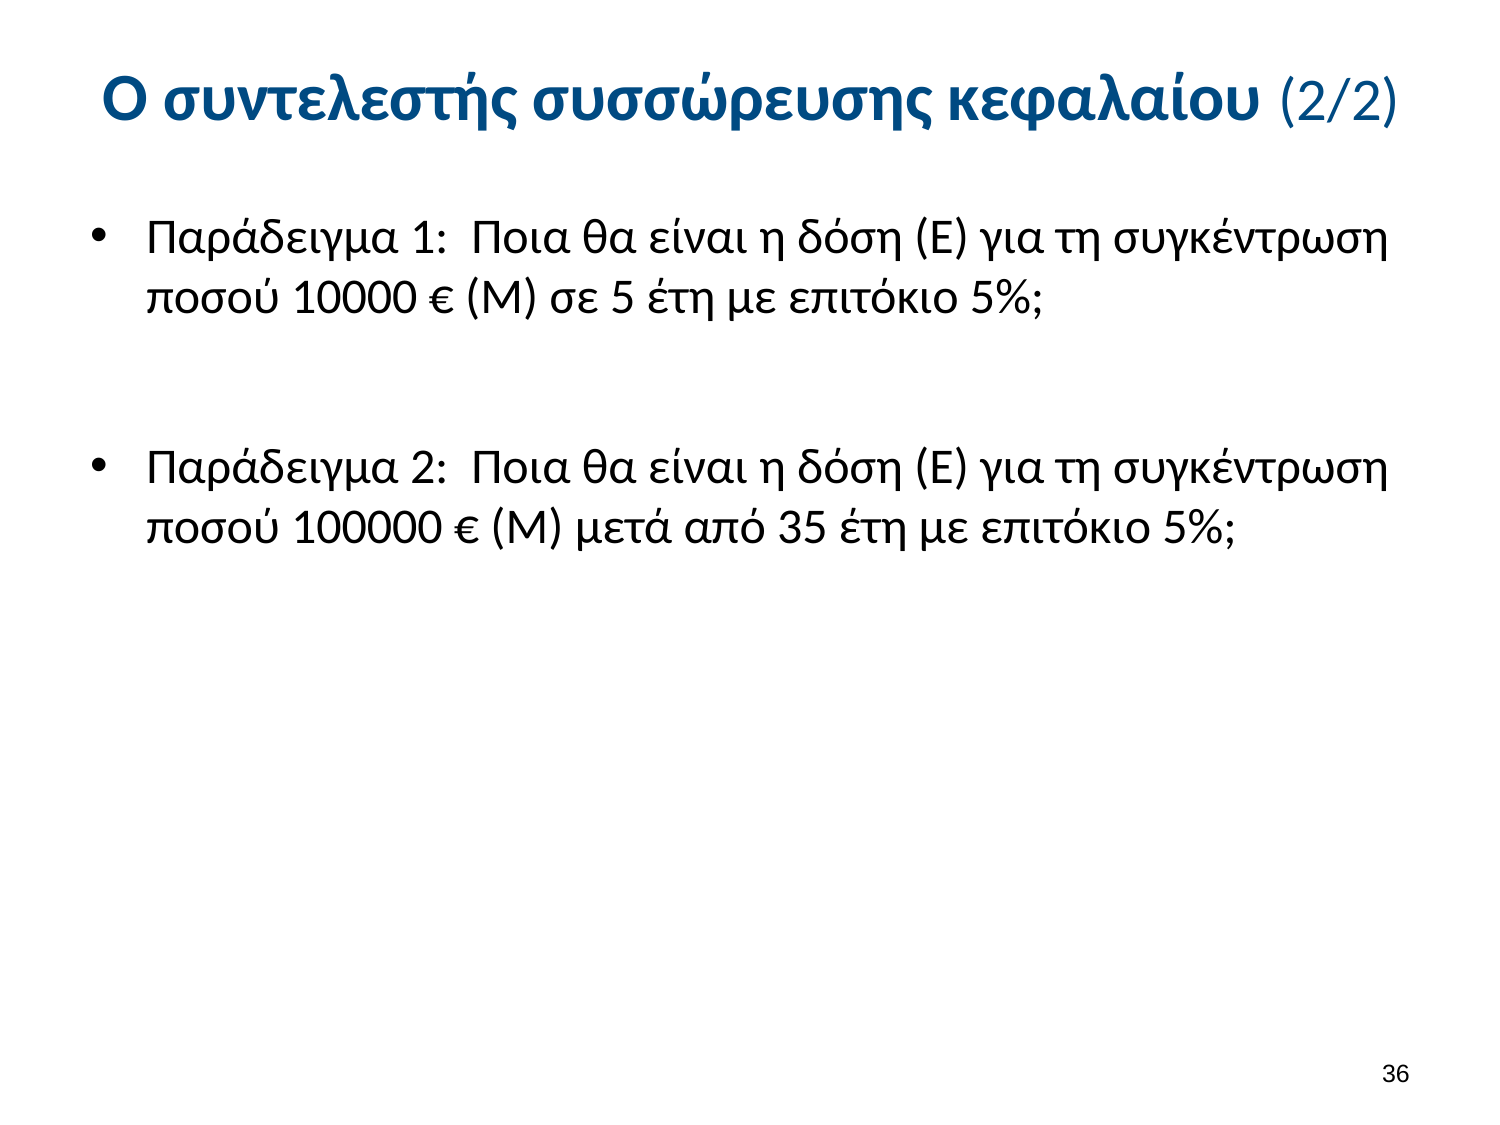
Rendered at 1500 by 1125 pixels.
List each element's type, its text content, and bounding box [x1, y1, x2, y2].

slide_number 35 [1074, 1042, 1425, 1103]
title Ο συντελεστής συσσώρευσης κεφαλαίου (2/2) [76, 19, 1427, 169]
